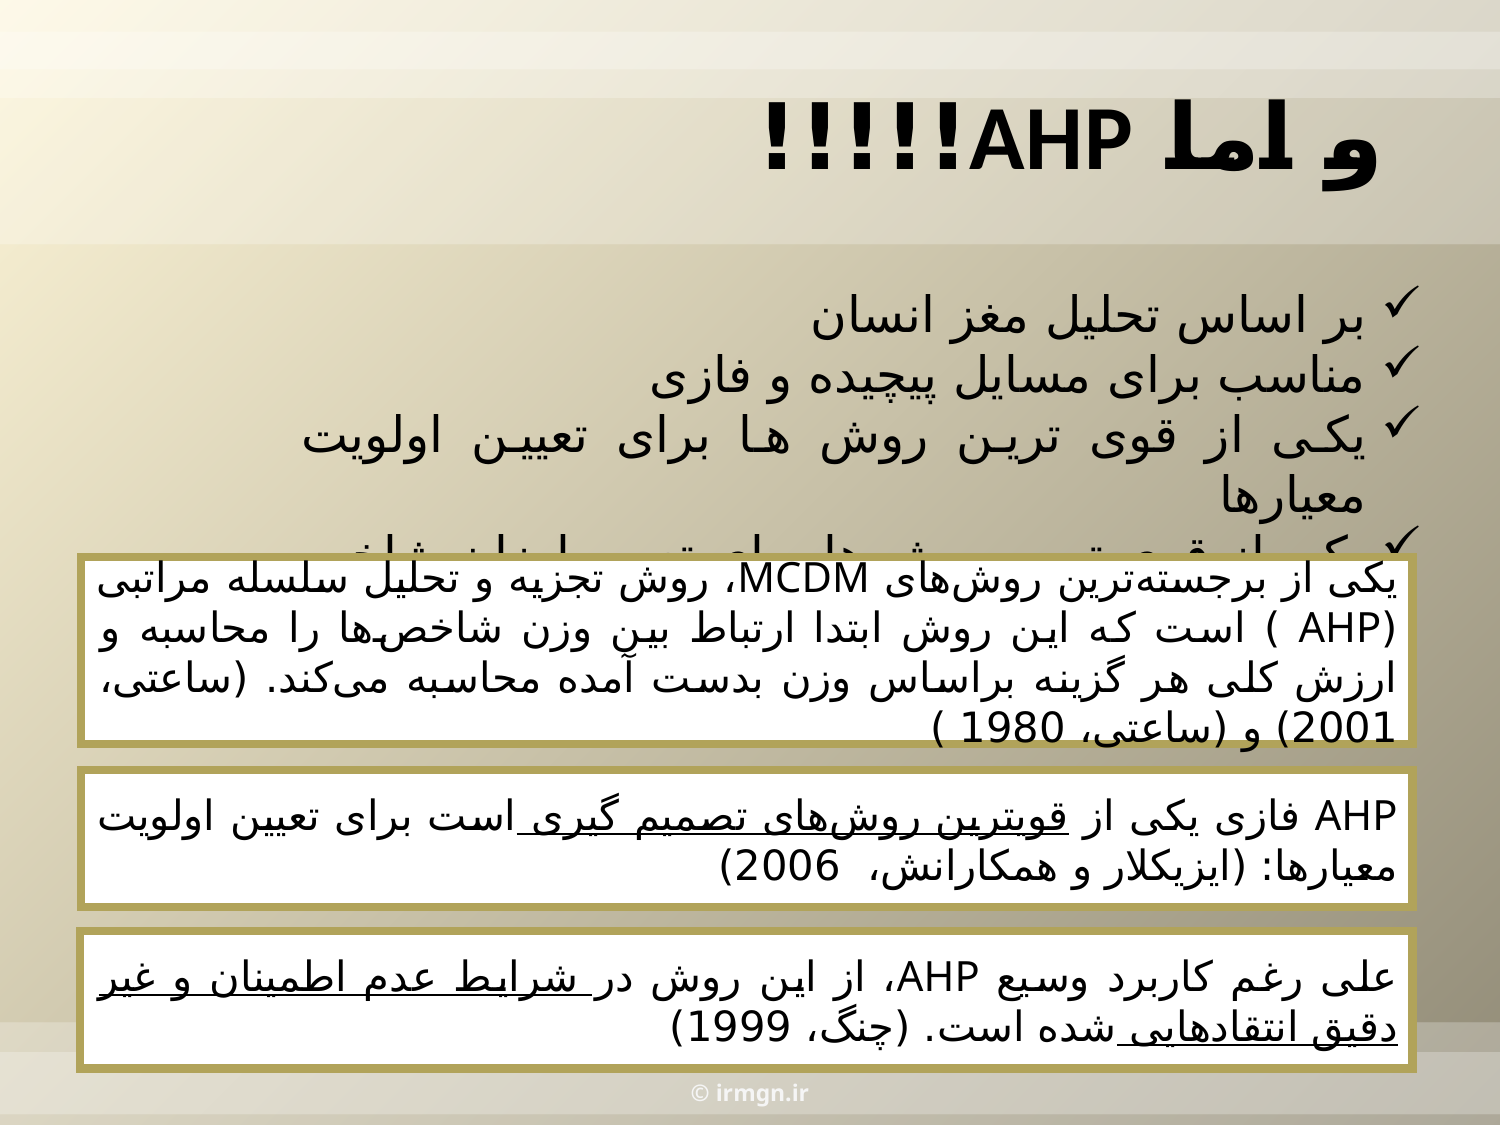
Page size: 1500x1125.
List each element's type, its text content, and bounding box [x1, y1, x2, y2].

footer © irmgn.ir [512, 1074, 988, 1113]
title و اما AHP!!!!! [312, 50, 1400, 196]
text_box بر اساس تحلیل مغز انسان مناسب برای مسایل پیچیده و فازی یکی از قوی ترین روش ها برای تعیین اولویت معیارها یکی از قوی ترین روش ها برای تعیین اوزان شاخص ها [275, 274, 1438, 650]
text_box یکی از برجسته‌ترین روش‌های MCDM، روش تجزیه و تحلیل سلسله مراتبی (AHP ) است که این روش ابتدا ارتباط بین وزن شاخص‌ها را محاسبه و ارزش کلی هر گزینه براساس وزن بدست آمده محاسبه می‌کند. (ساعتی، 2001) و (ساعتی، 1980 ) [77, 553, 1417, 748]
text_box AHP فازی یکی از قویترین روش‌های تصمیم گیری است برای تعیین اولویت معیارها: (ایزیکلار و همکارانش، 2006) [77, 766, 1417, 911]
picture [0, 0, 1500, 1125]
text_box علی رغم کاربرد وسیع AHP، از این روش در شرایط عدم اطمینان و غیر دقیق انتقادهایی شده است. (چنگ، 1999) [76, 927, 1417, 1073]
